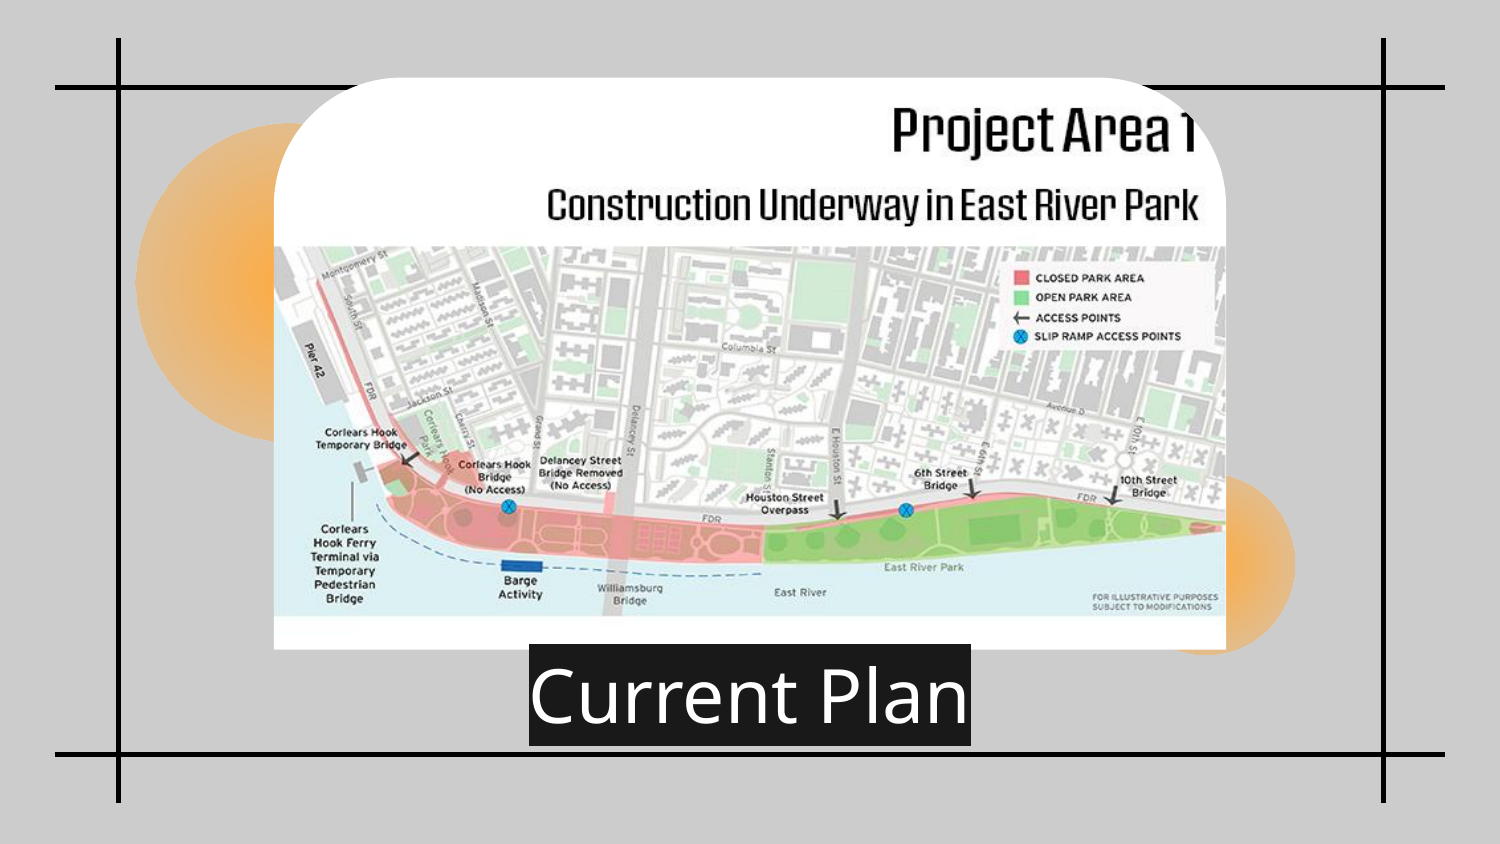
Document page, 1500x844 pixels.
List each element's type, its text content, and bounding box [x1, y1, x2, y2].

picture [273, 77, 1227, 650]
title Current Plan [118, 624, 1382, 763]
